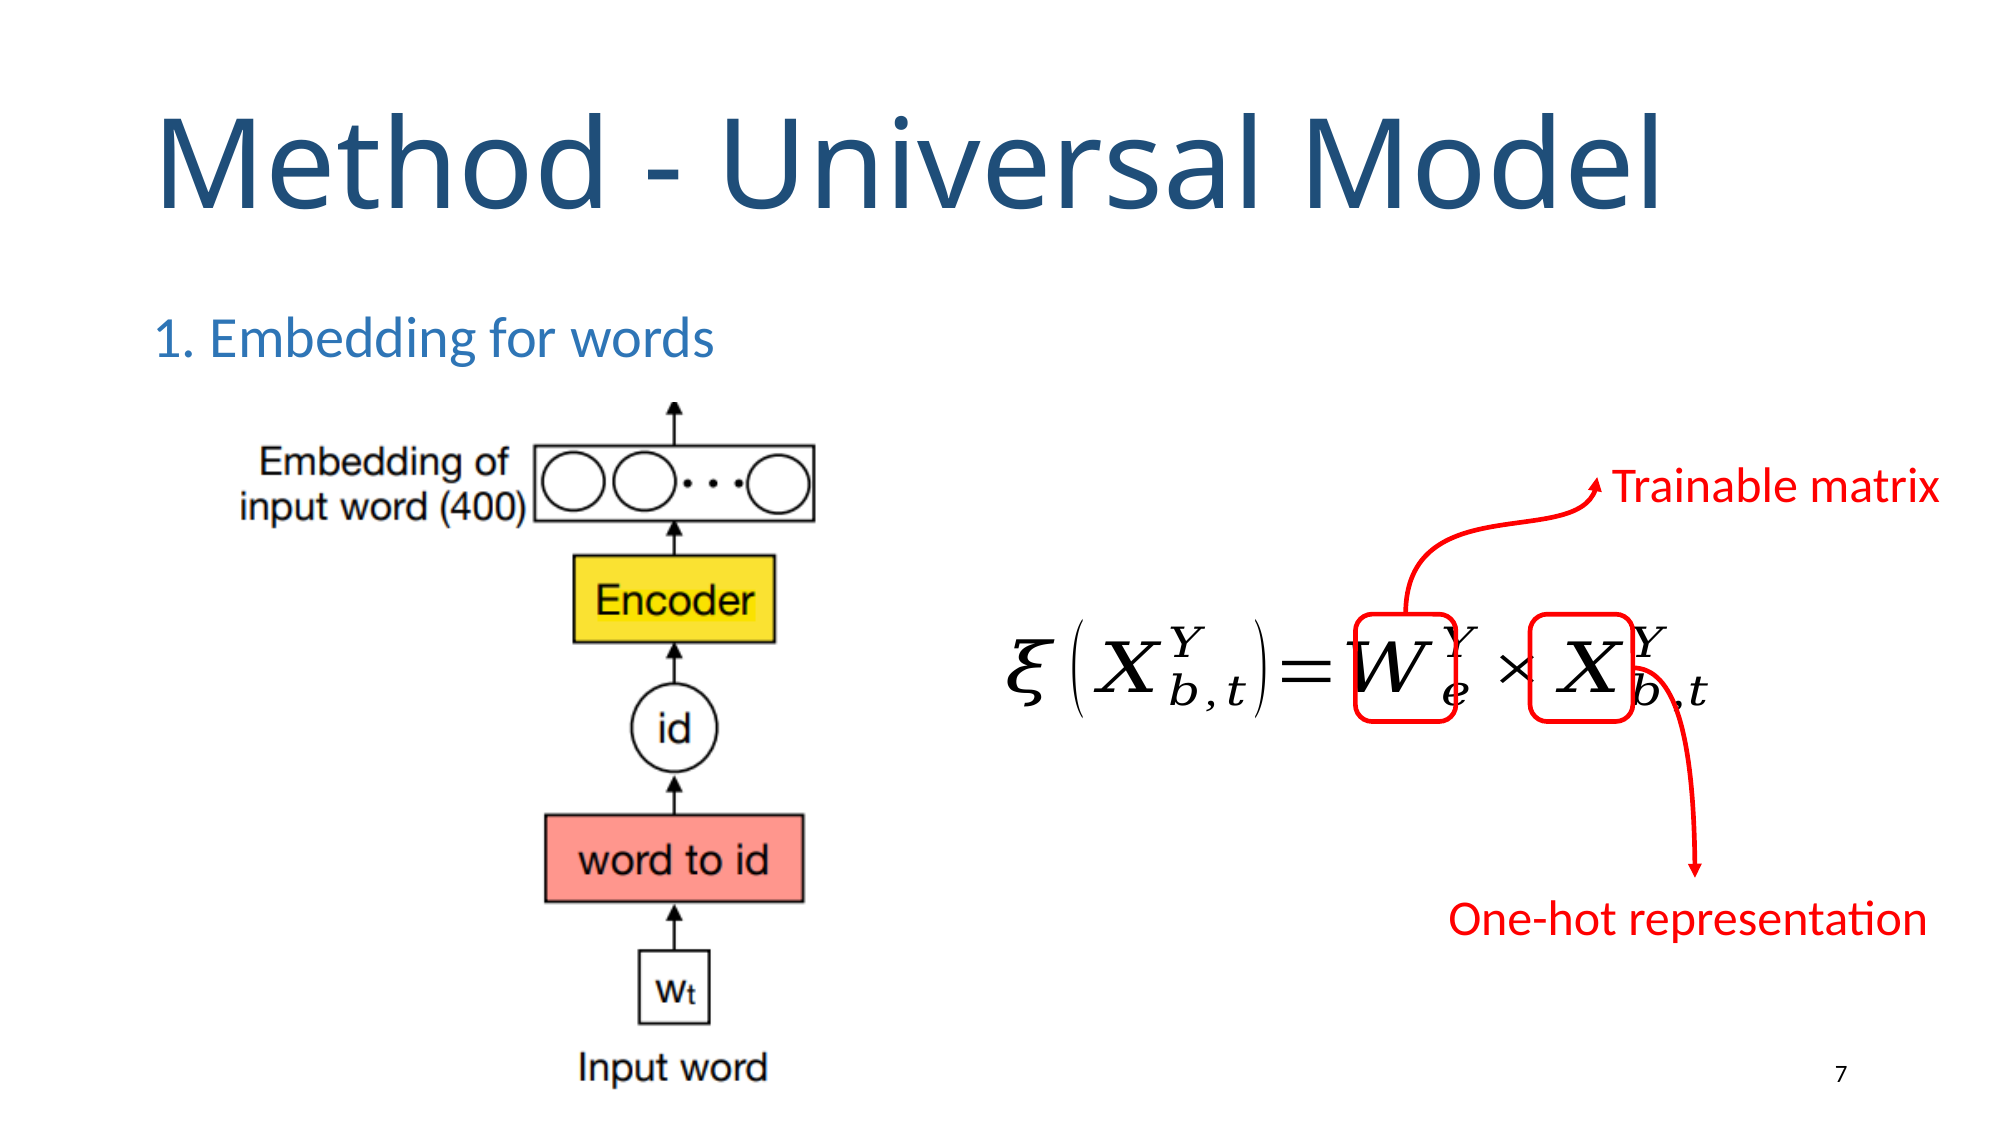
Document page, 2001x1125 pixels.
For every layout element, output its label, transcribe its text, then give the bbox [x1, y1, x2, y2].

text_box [1432, 449, 1570, 642]
text_box Trainable matrix [1597, 444, 1972, 520]
title Method - Universal Model [137, 59, 1863, 278]
text_box [1528, 613, 1634, 723]
picture [235, 402, 897, 1096]
list 1. Embedding for words [137, 299, 799, 1014]
text_box One-hot representation [1433, 877, 1957, 953]
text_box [1632, 667, 1695, 878]
text_box [1354, 613, 1457, 723]
slide_number 7 [1412, 1042, 1863, 1103]
